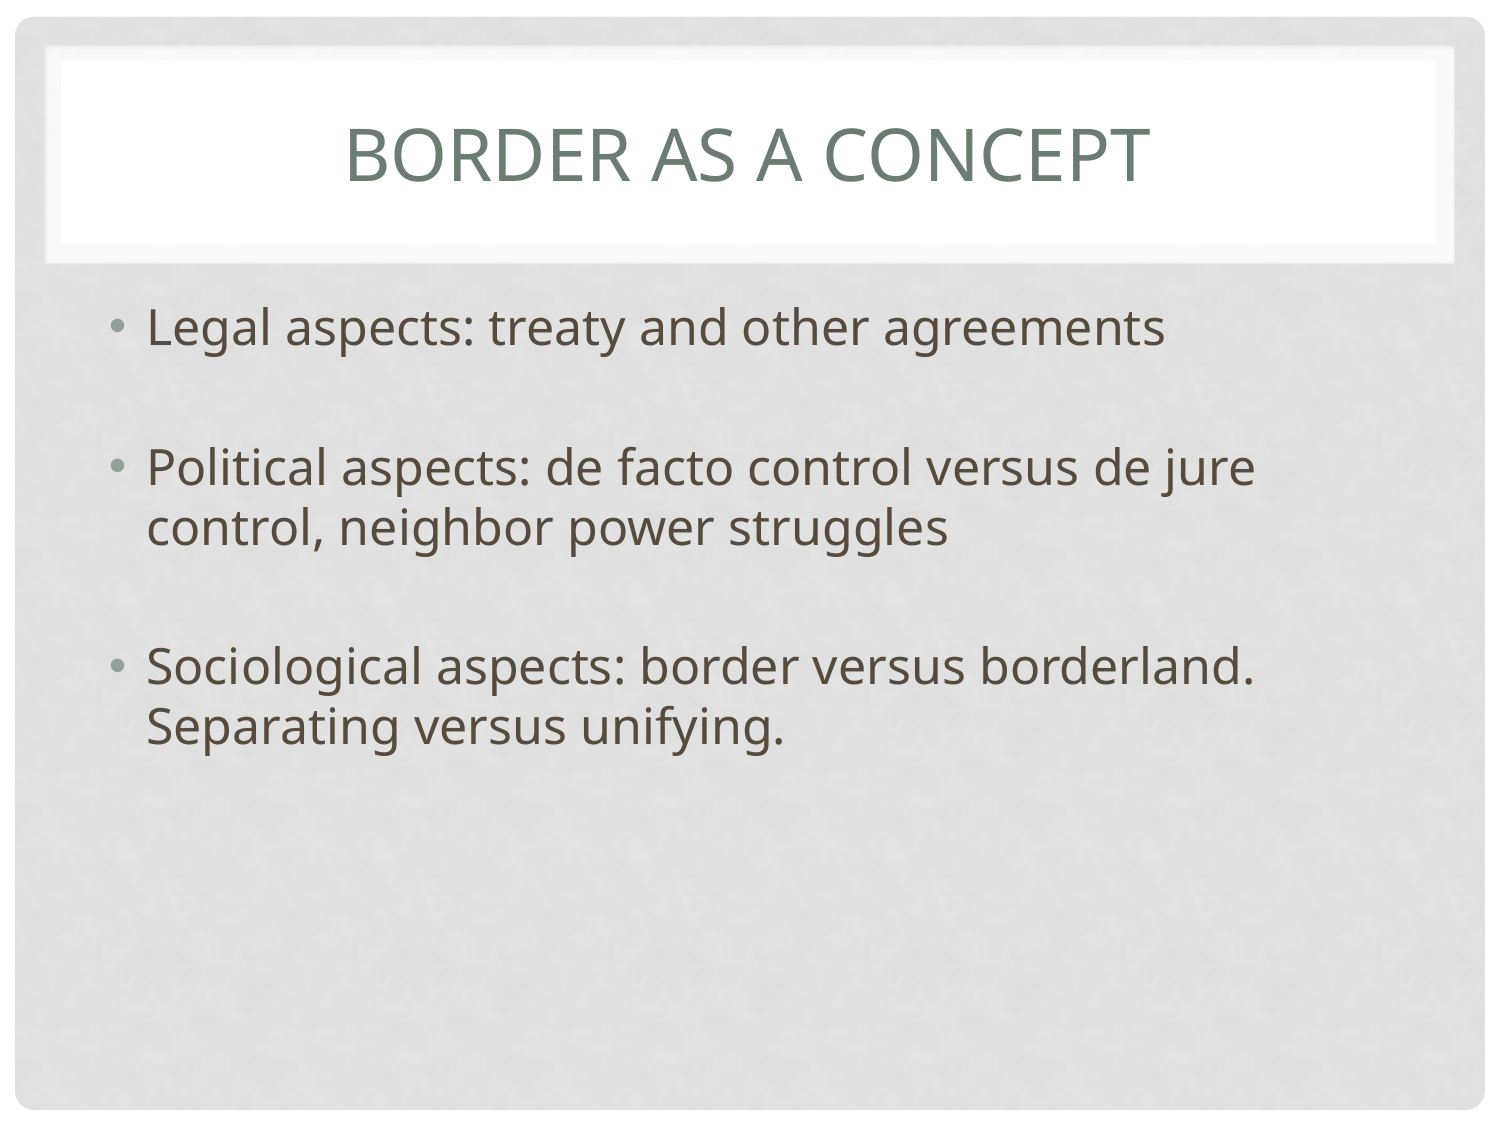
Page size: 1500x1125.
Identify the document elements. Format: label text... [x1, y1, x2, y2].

title Border as a concept [69, 66, 1425, 238]
list Legal aspects: treaty and other agreements Political aspects: de facto control versus de jure control, neighbor power struggles Sociological aspects: border versus borderland. Separating versus unifying. [75, 287, 1425, 1005]
